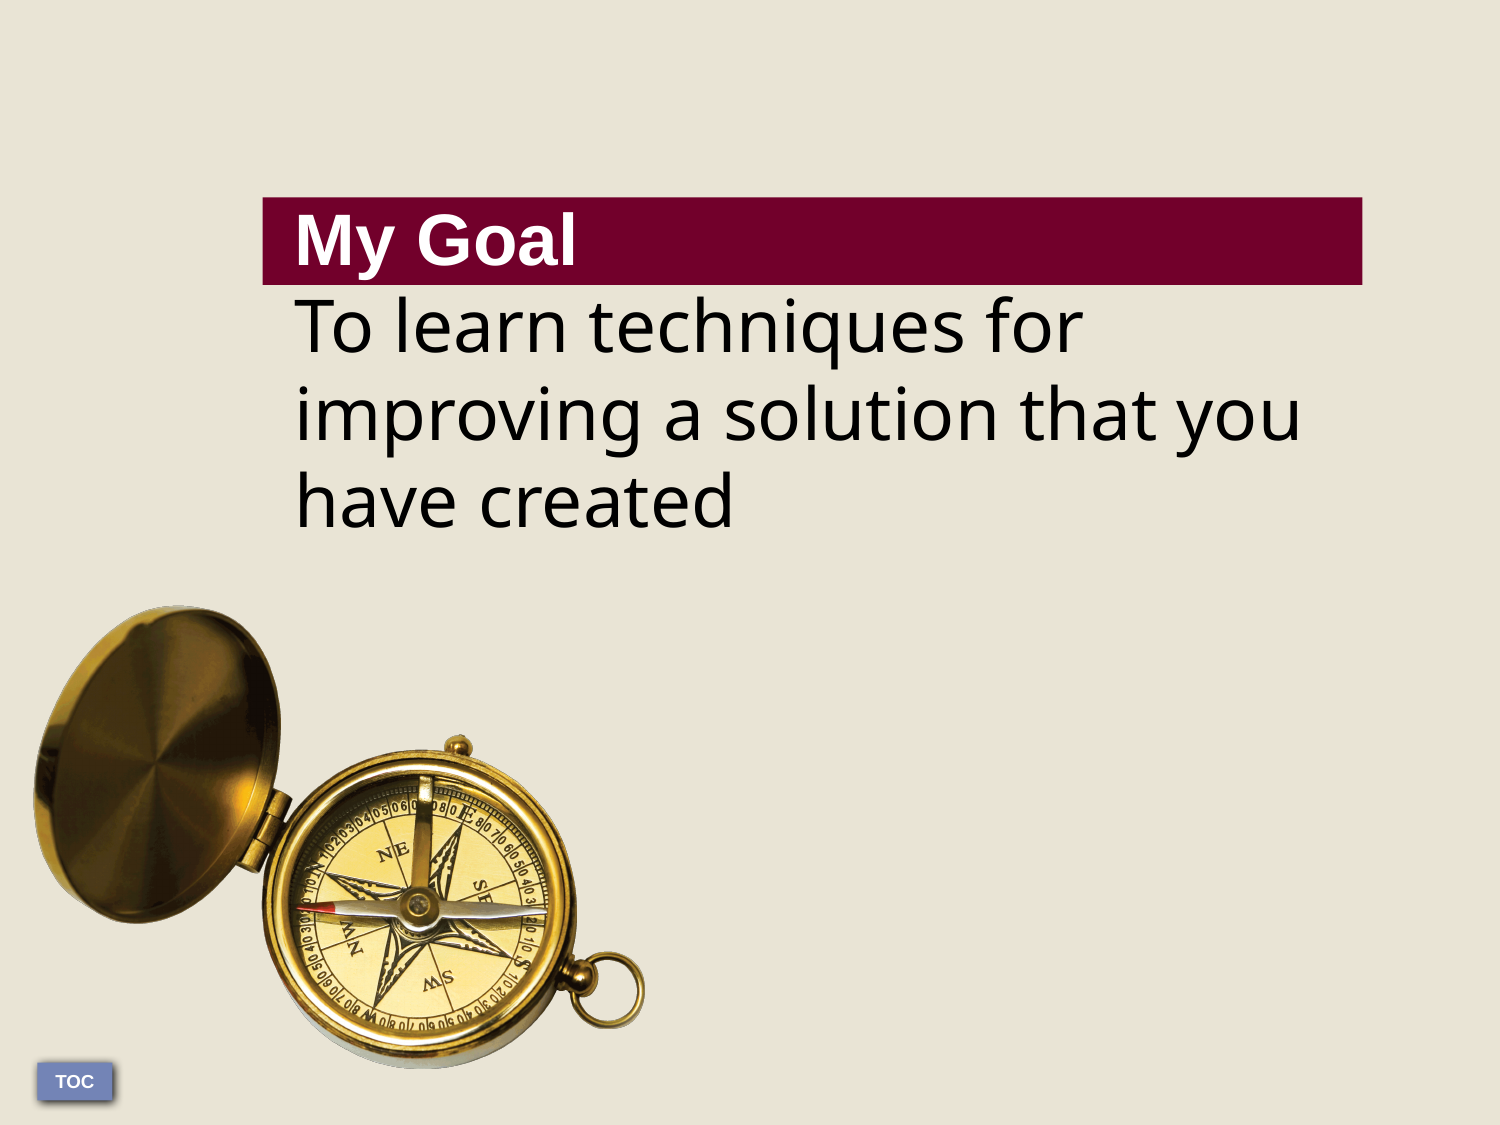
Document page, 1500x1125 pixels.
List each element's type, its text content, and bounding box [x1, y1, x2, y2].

text_box [262, 197, 275, 285]
text_box My Goal To learn techniques for improving a solution that you have created [275, 172, 1375, 563]
picture [0, 595, 701, 1078]
